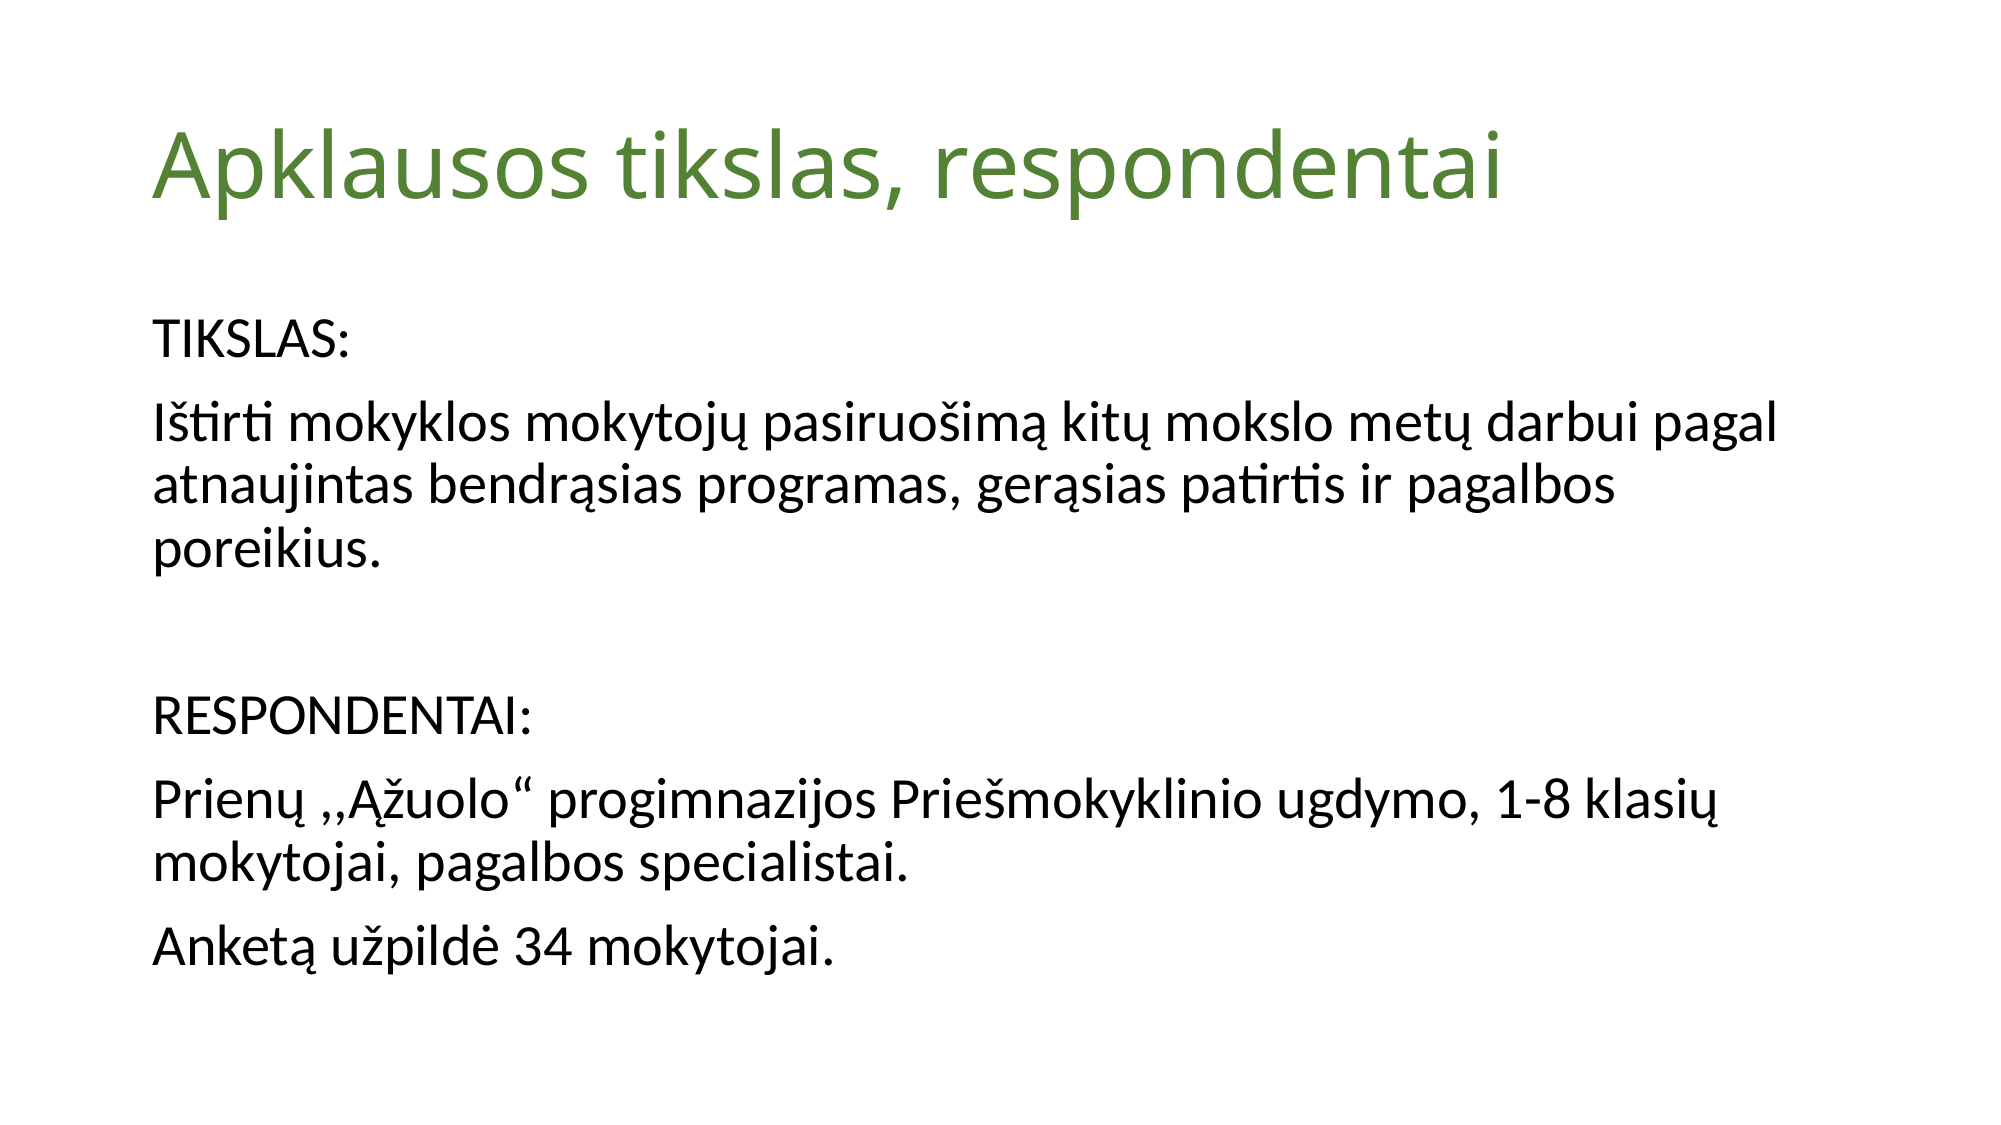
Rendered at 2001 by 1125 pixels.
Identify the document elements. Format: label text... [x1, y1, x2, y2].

list TIKSLAS: Ištirti mokyklos mokytojų pasiruošimą kitų mokslo metų darbui pagal atnaujintas bendrąsias programas, gerąsias patirtis ir pagalbos poreikius. RESPONDENTAI: Prienų ,,Ąžuolo“ progimnazijos Priešmokyklinio ugdymo, 1-8 klasių mokytojai, pagalbos specialistai. Anketą užpildė 34 mokytojai. [137, 299, 1863, 1014]
title Apklausos tikslas, respondentai [137, 59, 1863, 278]
text_box [500, 463, 1500, 569]
